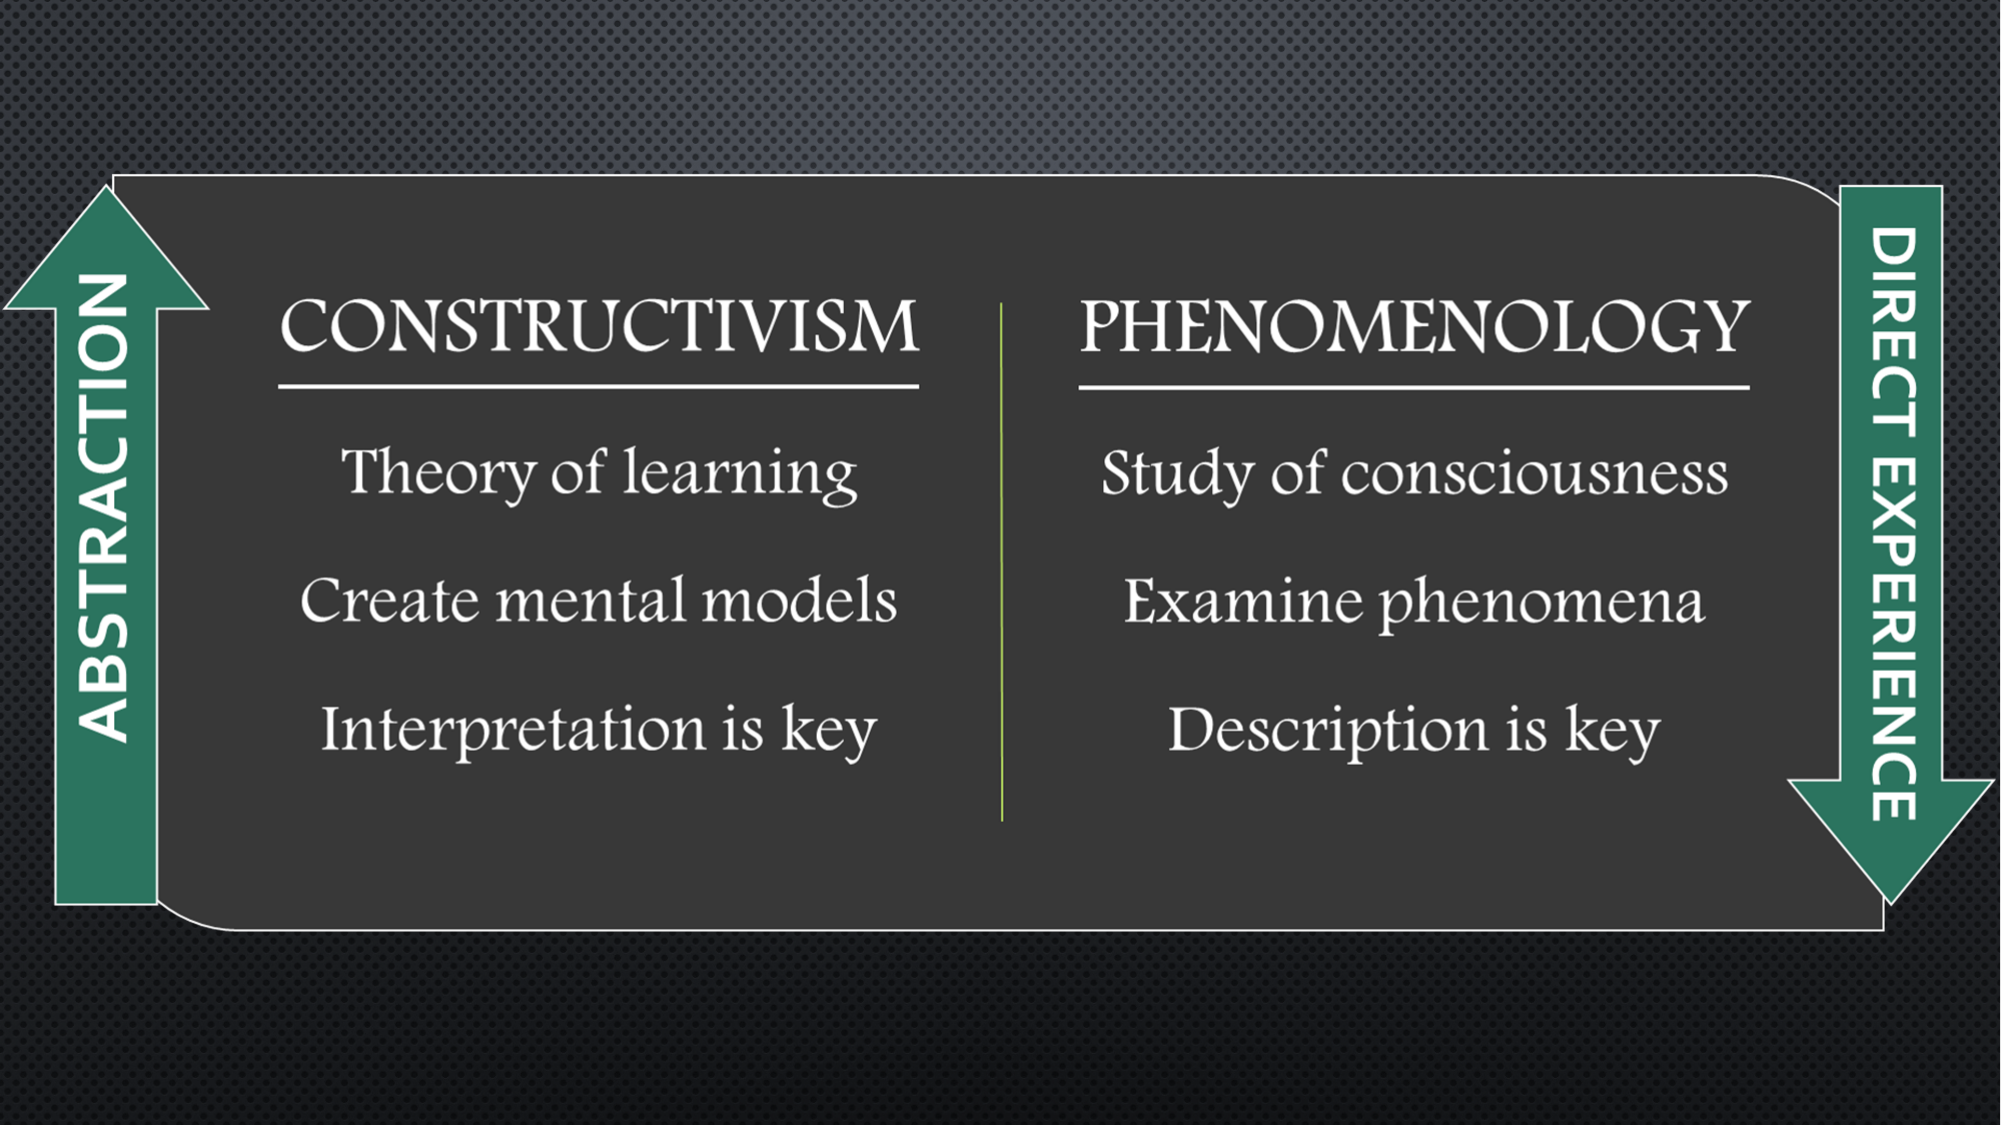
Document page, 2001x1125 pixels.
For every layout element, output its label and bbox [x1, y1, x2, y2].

picture [1, 63, 1999, 1062]
